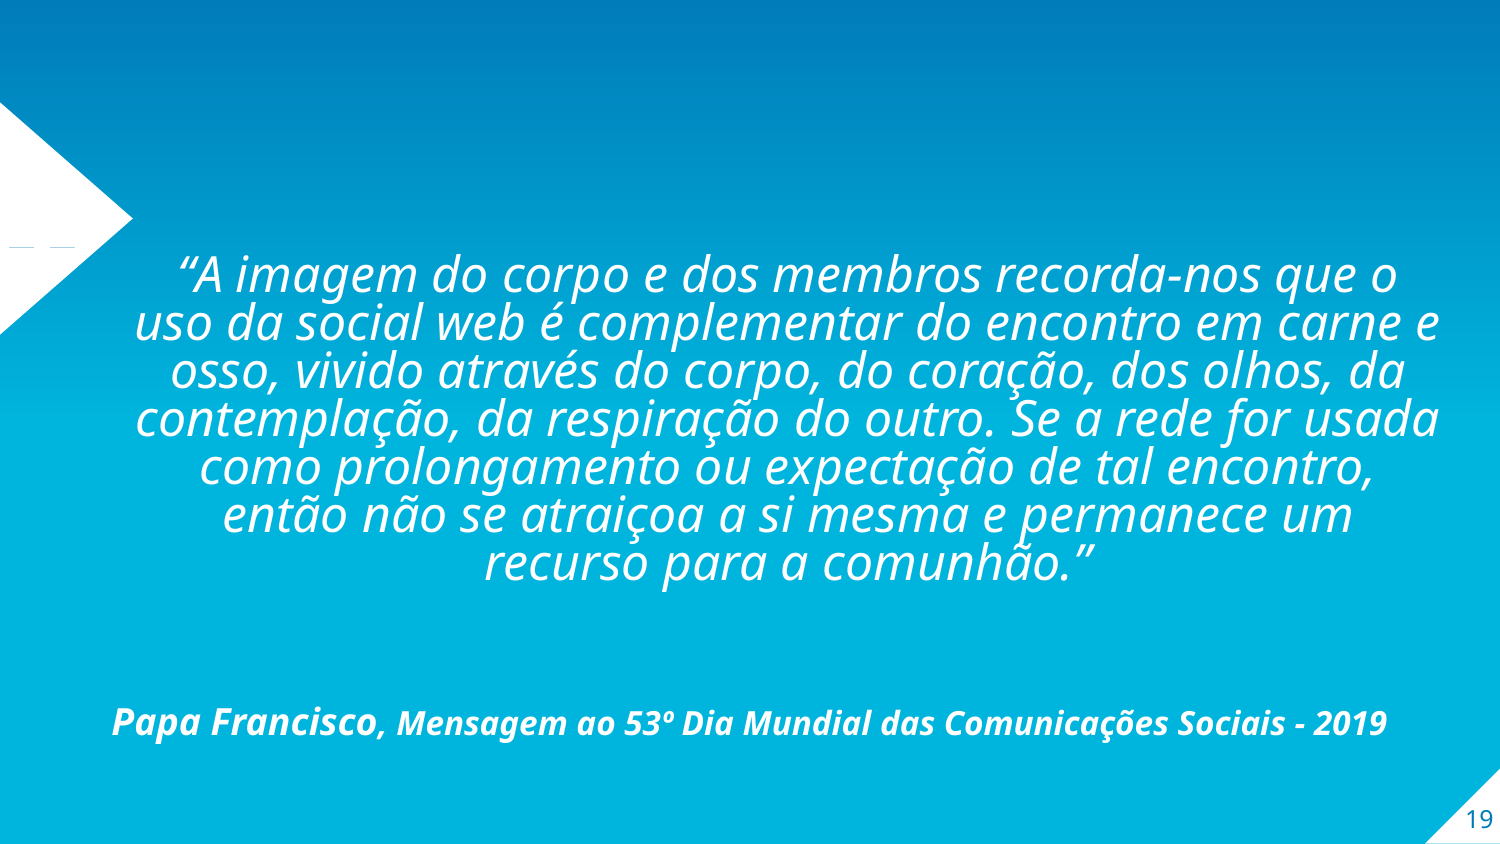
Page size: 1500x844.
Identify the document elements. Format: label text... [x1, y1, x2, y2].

slide_number 19 [1418, 760, 1494, 838]
text_box Papa Francisco, Mensagem ao 53º Dia Mundial das Comunicações Sociais - 2019 [96, 690, 1404, 751]
text_box [0, 183, 89, 250]
text_box “A imagem do corpo e dos membros recorda-nos que o uso da social web é complementar do encontro em carne e osso, vivido através do corpo, do coração, dos olhos, da contemplação, da respiração do outro. Se a rede for usada como prolongamento ou expectação de tal encontro, então não se atraiçoa a si mesma e permanece um recurso para a comunhão.” [134, 218, 1443, 590]
